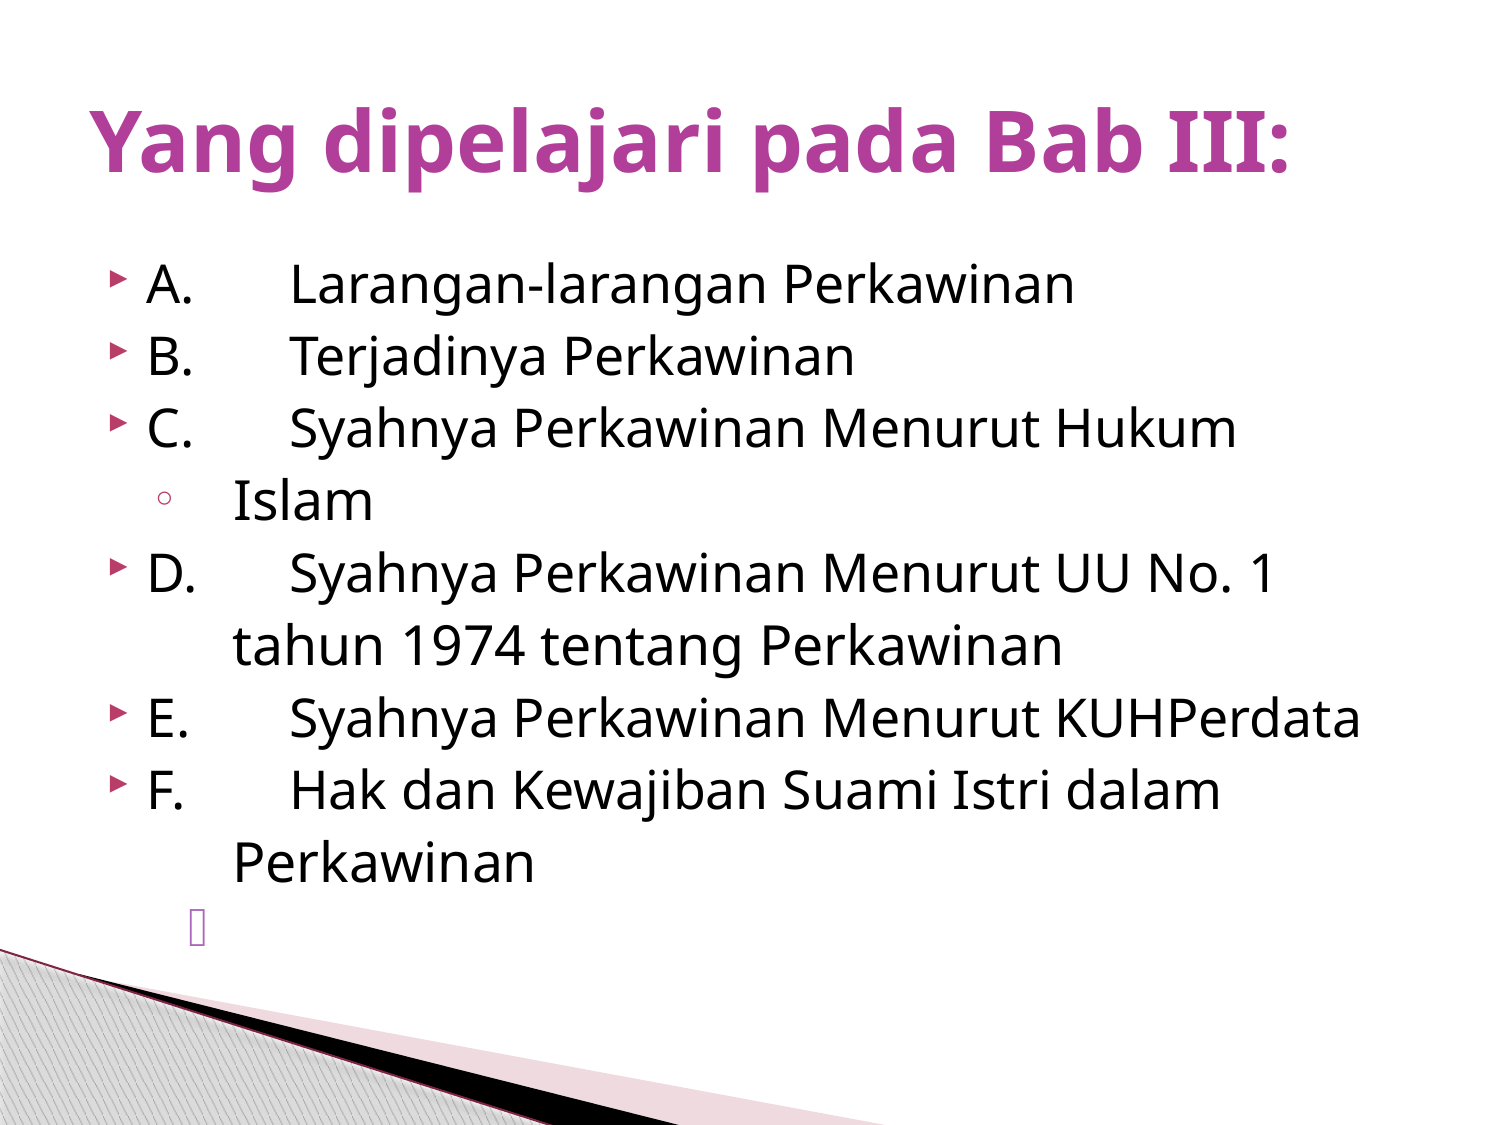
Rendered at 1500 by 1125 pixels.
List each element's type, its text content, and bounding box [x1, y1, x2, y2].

list A. Larangan-larangan Perkawinan B. Terjadinya Perkawinan C. Syahnya Perkawinan Menurut Hukum Islam D. Syahnya Perkawinan Menurut UU No. 1 tahun 1974 tentang Perkawinan E. Syahnya Perkawinan Menurut KUHPerdata F. Hak dan Kewajiban Suami Istri dalam Perkawinan [75, 243, 1425, 986]
title Yang dipelajari pada Bab III: [75, 45, 1425, 233]
